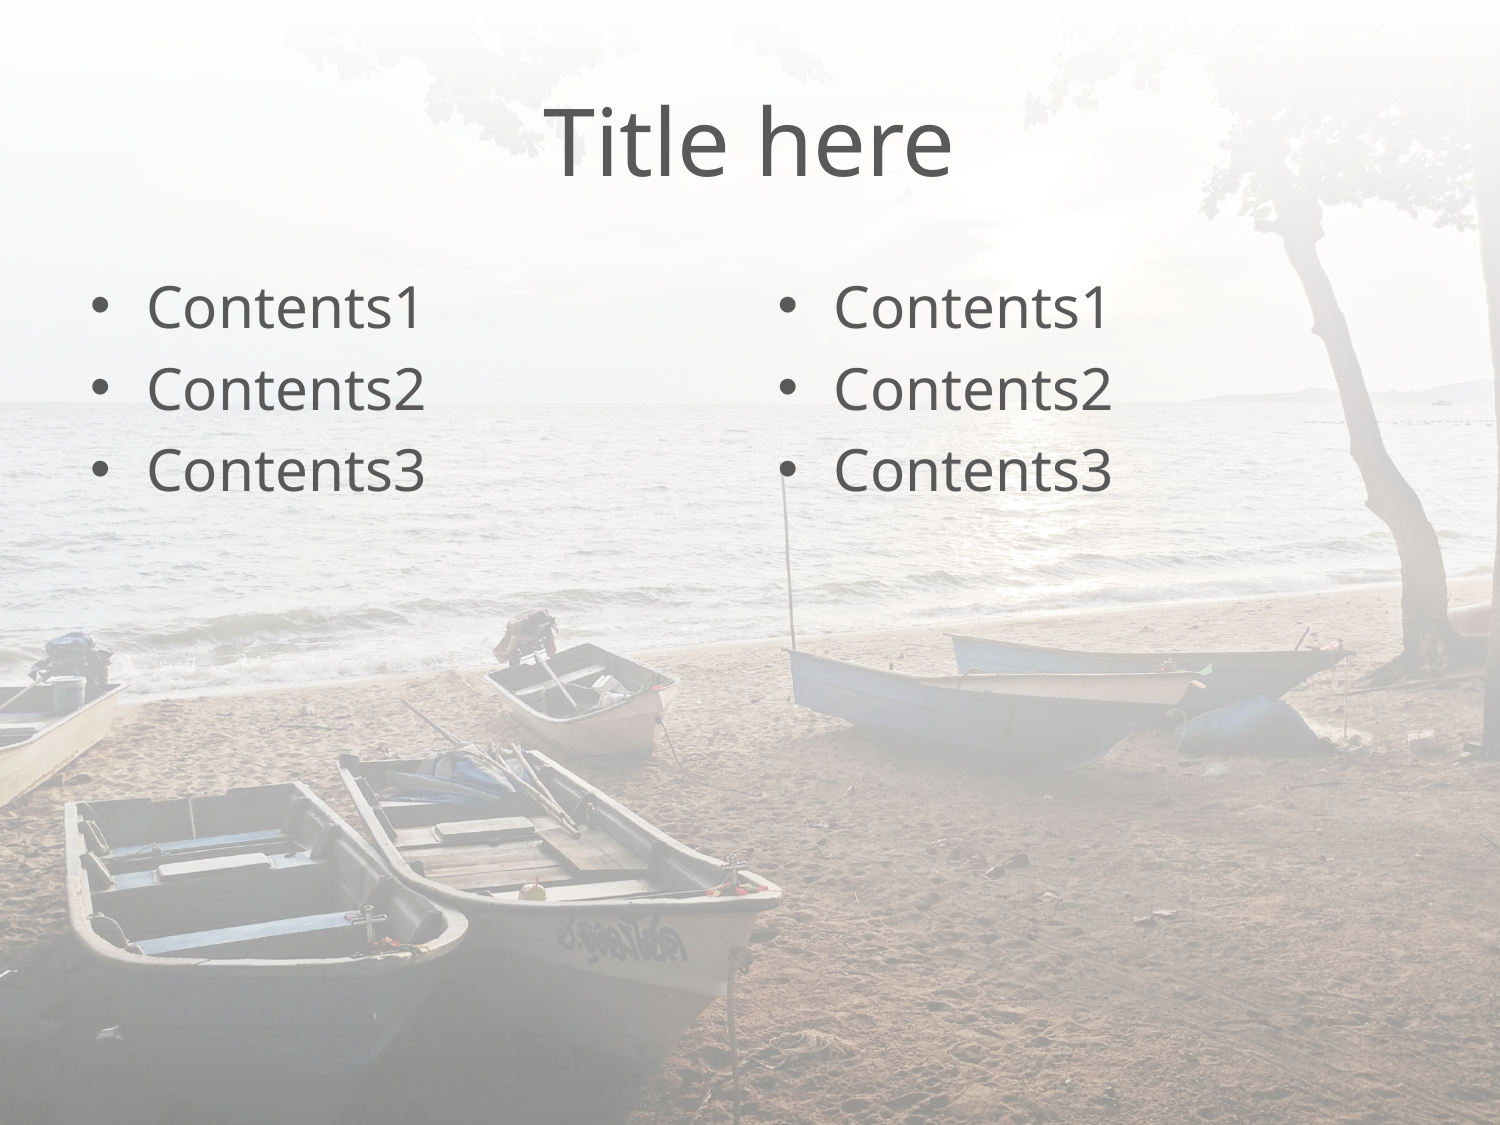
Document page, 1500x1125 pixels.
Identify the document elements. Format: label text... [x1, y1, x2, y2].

list Contents1 Contents2 Contents3 [75, 262, 738, 1005]
list Contents1 Contents2 Contents3 [762, 262, 1425, 1005]
text_box [0, 0, 1500, 1125]
title Title here [75, 45, 1425, 233]
